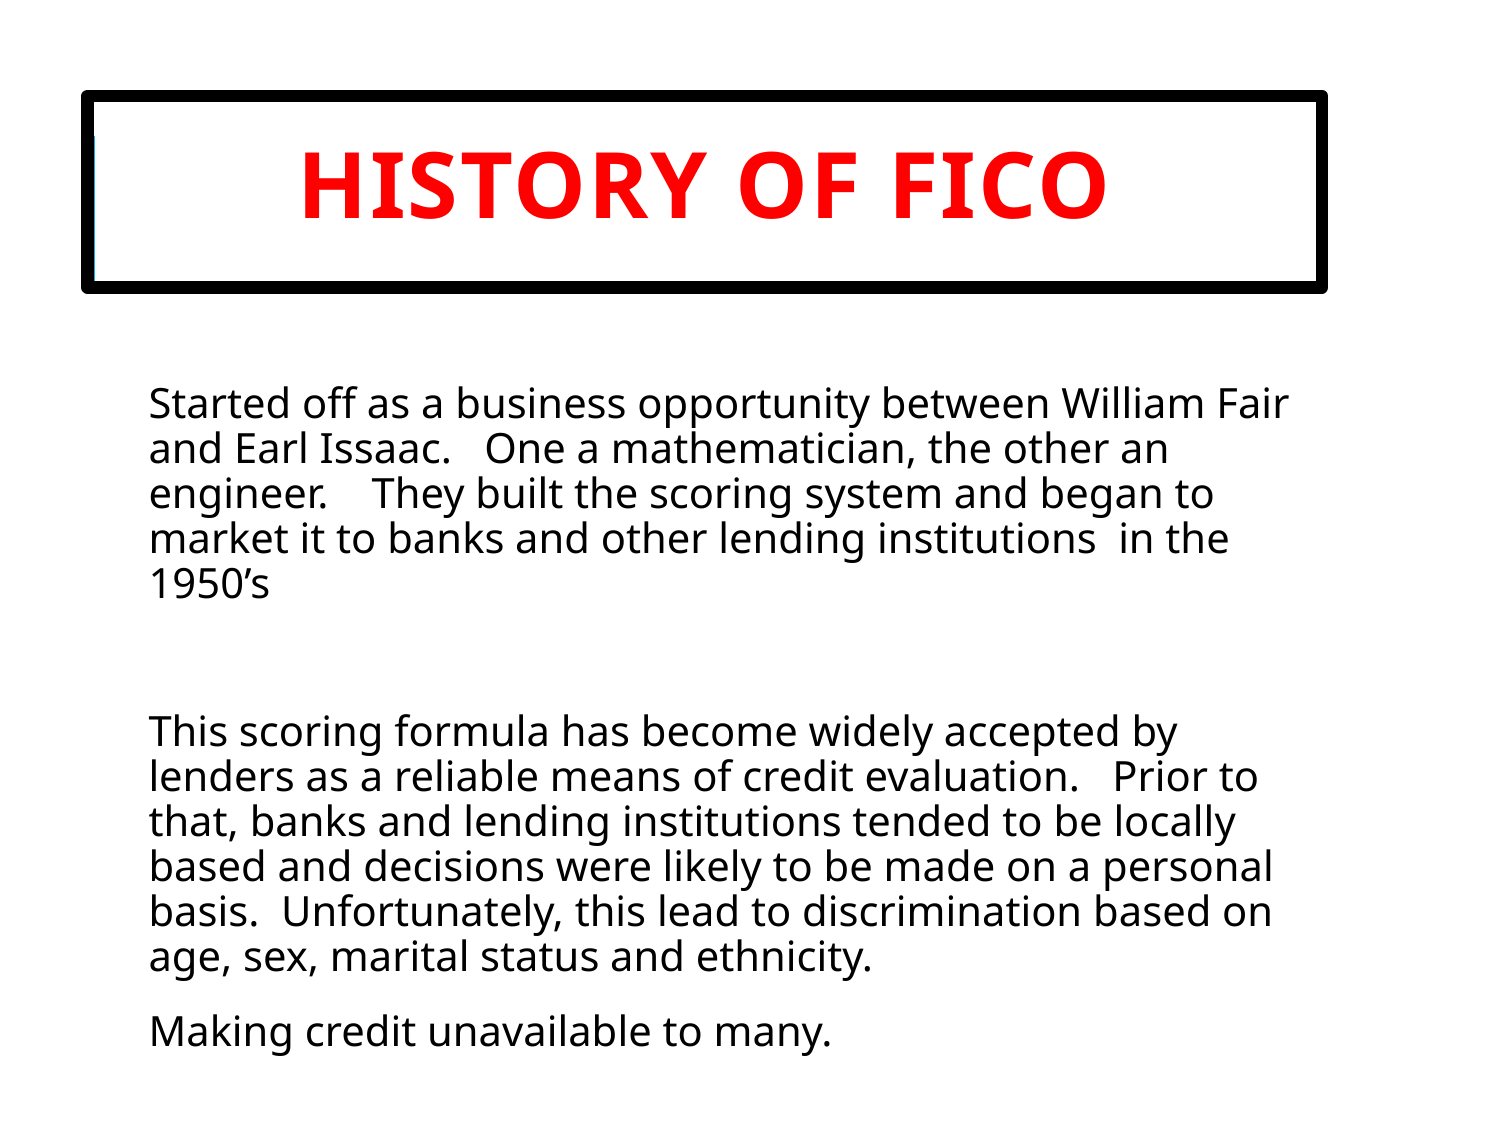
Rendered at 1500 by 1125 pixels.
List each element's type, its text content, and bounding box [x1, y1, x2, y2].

title History of FICO [87, 96, 1322, 288]
list Started off as a business opportunity between William Fair and Earl Issaac. One a mathematician, the other an engineer. They built the scoring system and began to market it to banks and other lending institutions in the 1950’s This scoring formula has become widely accepted by lenders as a reliable means of credit evaluation. Prior to that, banks and lending institutions tended to be locally based and decisions were likely to be made on a personal basis. Unfortunately, this lead to discrimination based on age, sex, marital status and ethnicity. Making credit unavailable to many. [126, 375, 1322, 1035]
